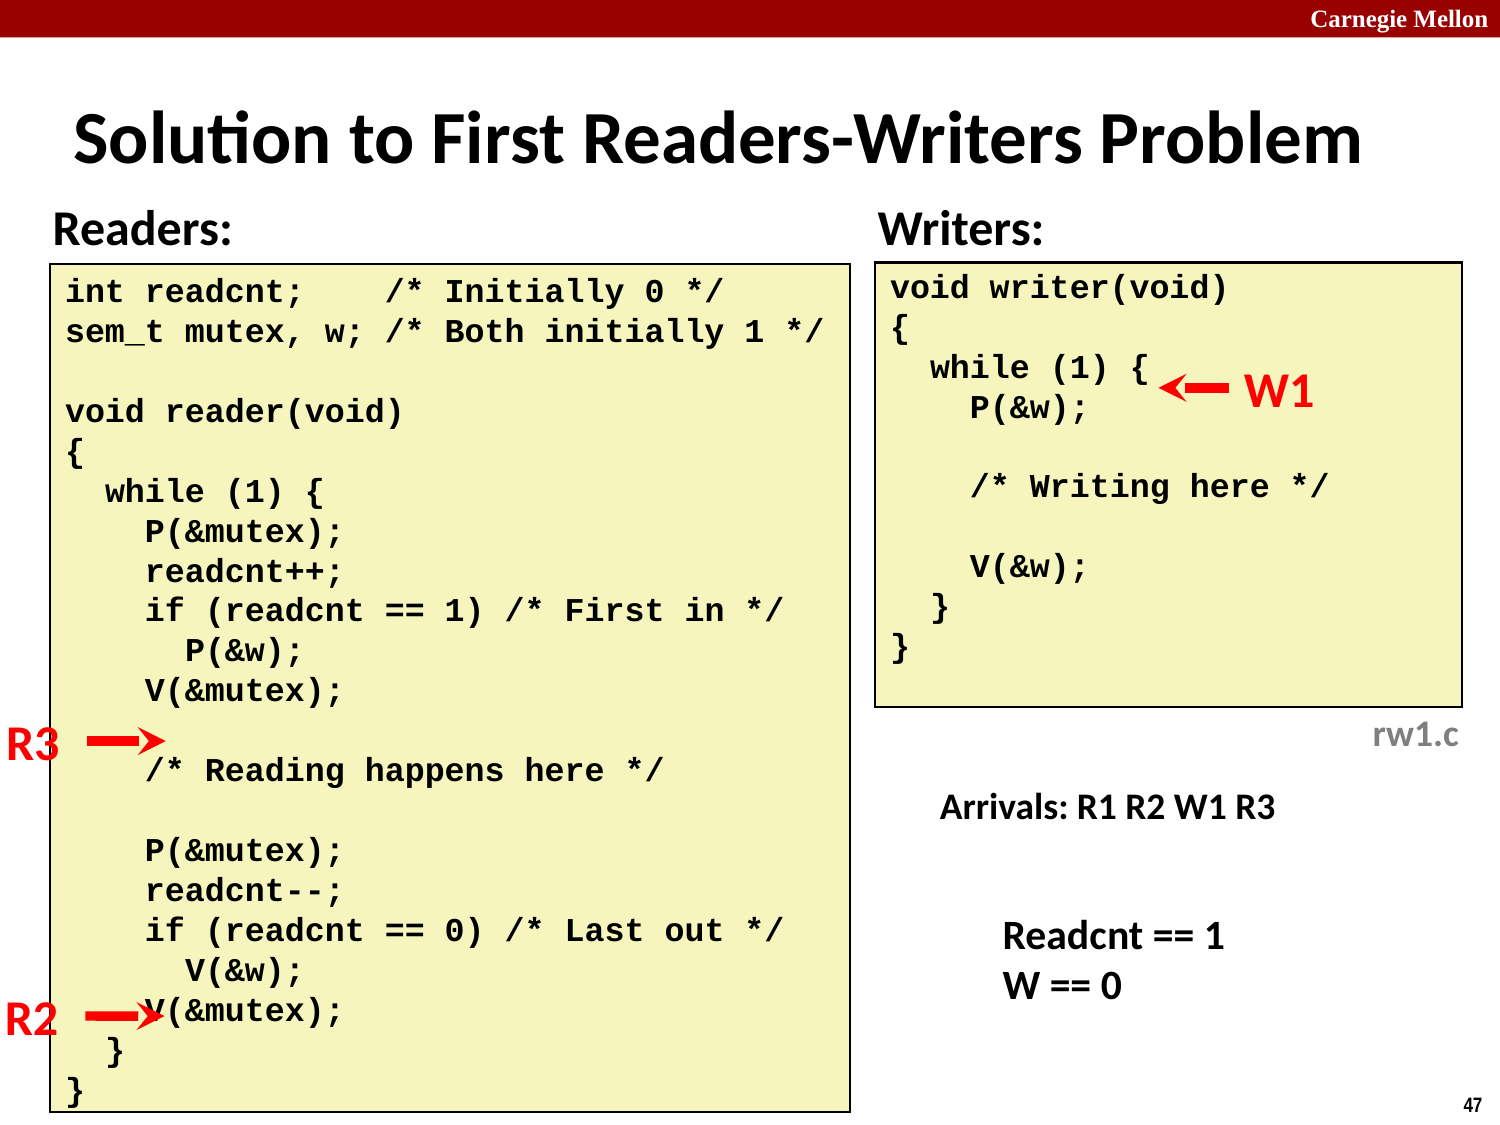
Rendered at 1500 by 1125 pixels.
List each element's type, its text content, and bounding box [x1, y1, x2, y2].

text_box void writer(void) { while (1) { P(&w); /* Writing here */ V(&w); } } [874, 262, 1463, 707]
text_box Writers: [862, 187, 1062, 264]
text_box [1158, 349, 1343, 426]
title Solution to First Readers-Writers Problem [58, 71, 1463, 197]
text_box Readcnt == 1 W == 0 [987, 899, 1243, 1016]
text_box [0, 977, 165, 1055]
text_box int readcnt; /* Initially 0 */ sem_t mutex, w; /* Both initially 1 */ void reader(void) { while (1) { P(&mutex); readcnt++; if (readcnt == 1) /* First in */ P(&w); V(&mutex); /* Reading happens here */ P(&mutex); readcnt--; if (readcnt == 0) /* Last out */ V(&w); V(&mutex); } } [50, 264, 850, 1113]
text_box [0, 702, 167, 780]
text_box rw1.c [1357, 701, 1475, 763]
text_box Arrivals: R1 R2 W1 R3 [924, 774, 1295, 836]
text_box Readers: [37, 187, 250, 264]
